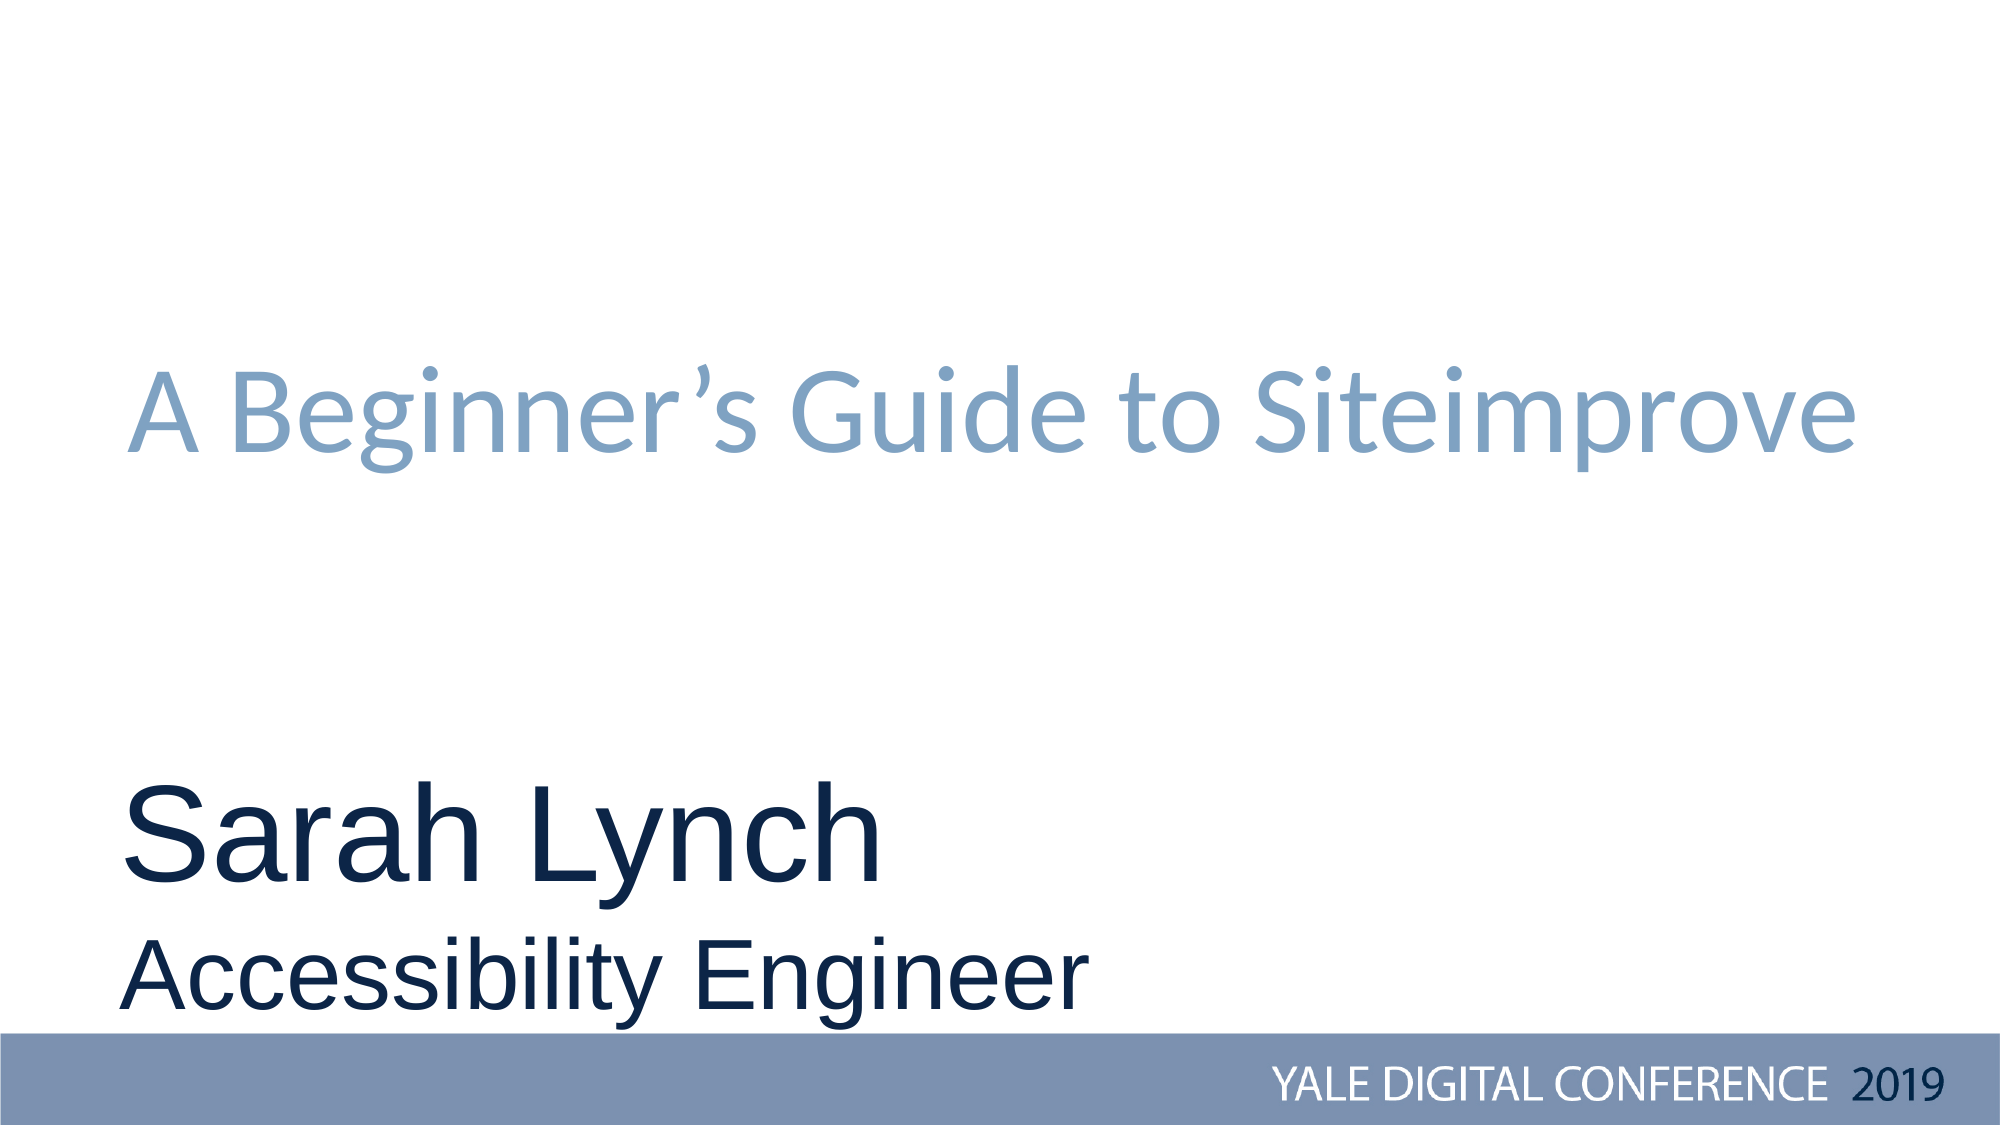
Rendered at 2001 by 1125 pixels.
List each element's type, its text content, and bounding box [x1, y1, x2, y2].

subtitle Sarah Lynch Accessibility Engineer [105, 736, 1606, 1009]
title A Beginner’s Guide to Siteimprove [112, 213, 1885, 486]
picture [0, 1033, 2000, 1125]
